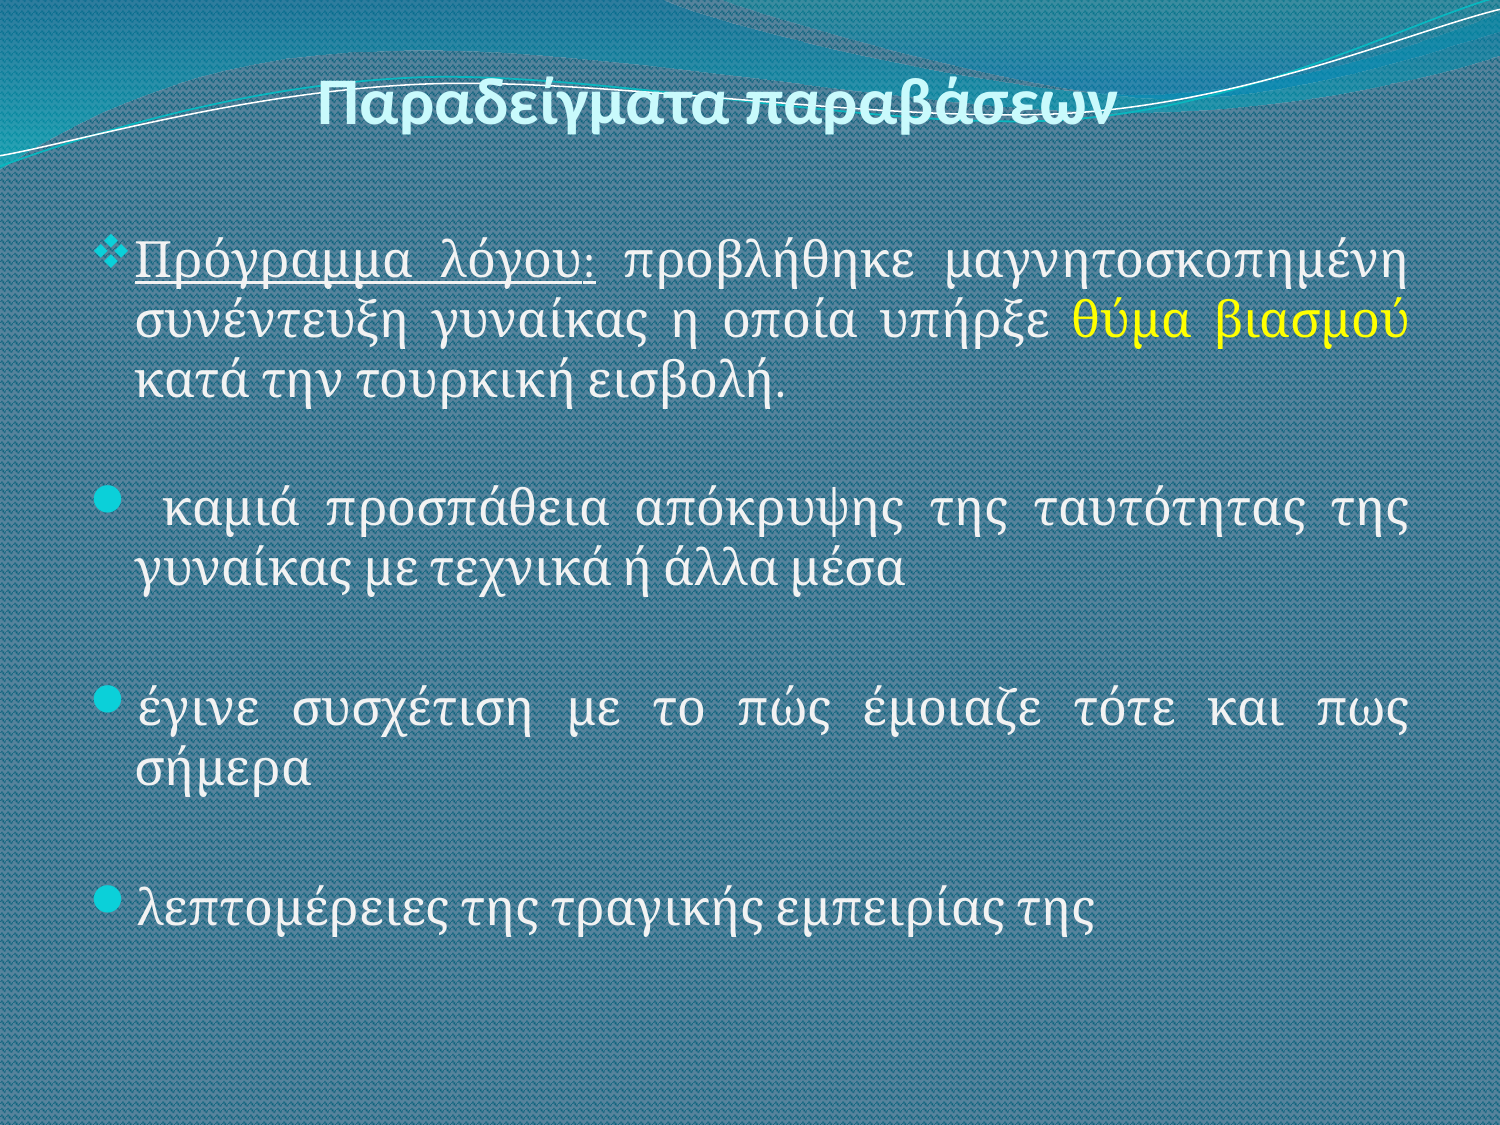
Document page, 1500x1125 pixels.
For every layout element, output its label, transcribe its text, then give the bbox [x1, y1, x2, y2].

list Πρόγραμμα λόγου: προβλήθηκε μαγνητοσκοπημένη συνέντευξη γυναίκας η οποία υπήρξε θύμα βιασμού κατά την τουρκική εισβολή. καμιά προσπάθεια απόκρυψης της ταυτότητας της γυναίκας με τεχνικά ή άλλα μέσα έγινε συσχέτιση με το πώς έμοιαζε τότε και πως σήμερα λεπτομέρειες της τραγικής εμπειρίας της [75, 174, 1425, 1005]
picture [1363, 61, 1383, 66]
title Παραδείγματα παραβάσεων [75, 45, 1363, 174]
